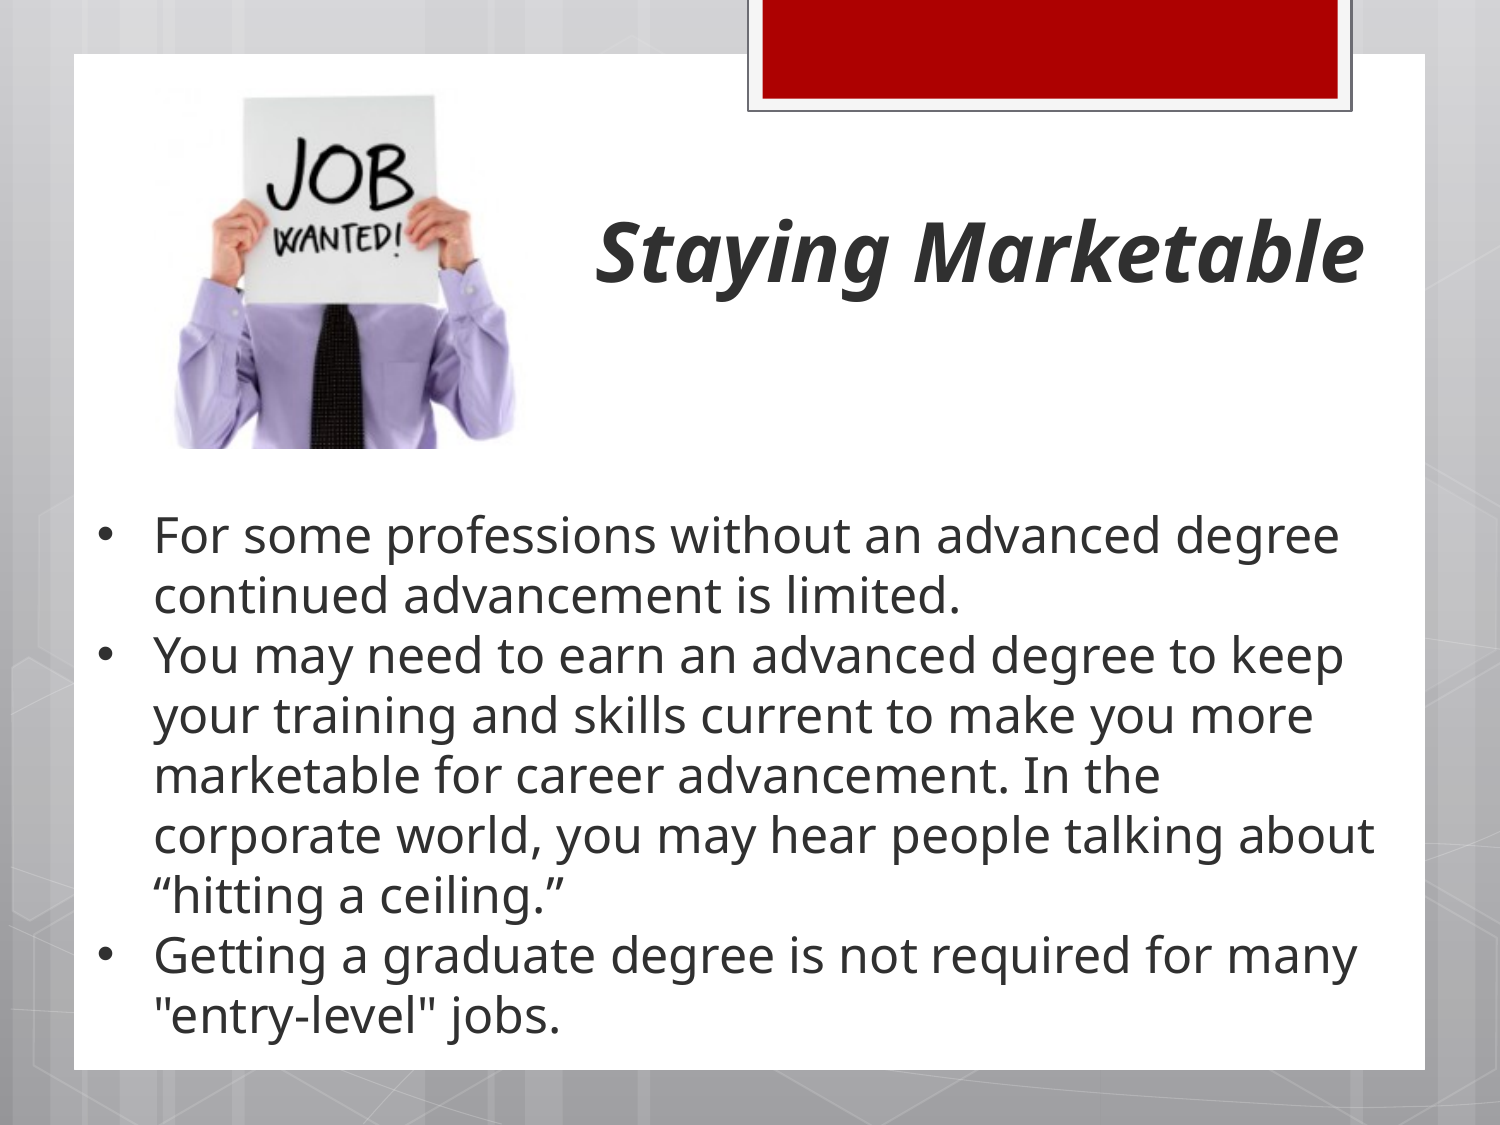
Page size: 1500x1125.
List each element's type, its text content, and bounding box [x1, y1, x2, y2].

text_box For some professions without an advanced degree continued advancement is limited. You may need to earn an advanced degree to keep your training and skills current to make you more marketable for career advancement. In the corporate world, you may hear people talking about “hitting a ceiling.” Getting a graduate degree is not required for many "entry-level" jobs. [82, 495, 1413, 1051]
title Staying Marketable [549, 179, 1413, 321]
picture [154, 88, 528, 449]
